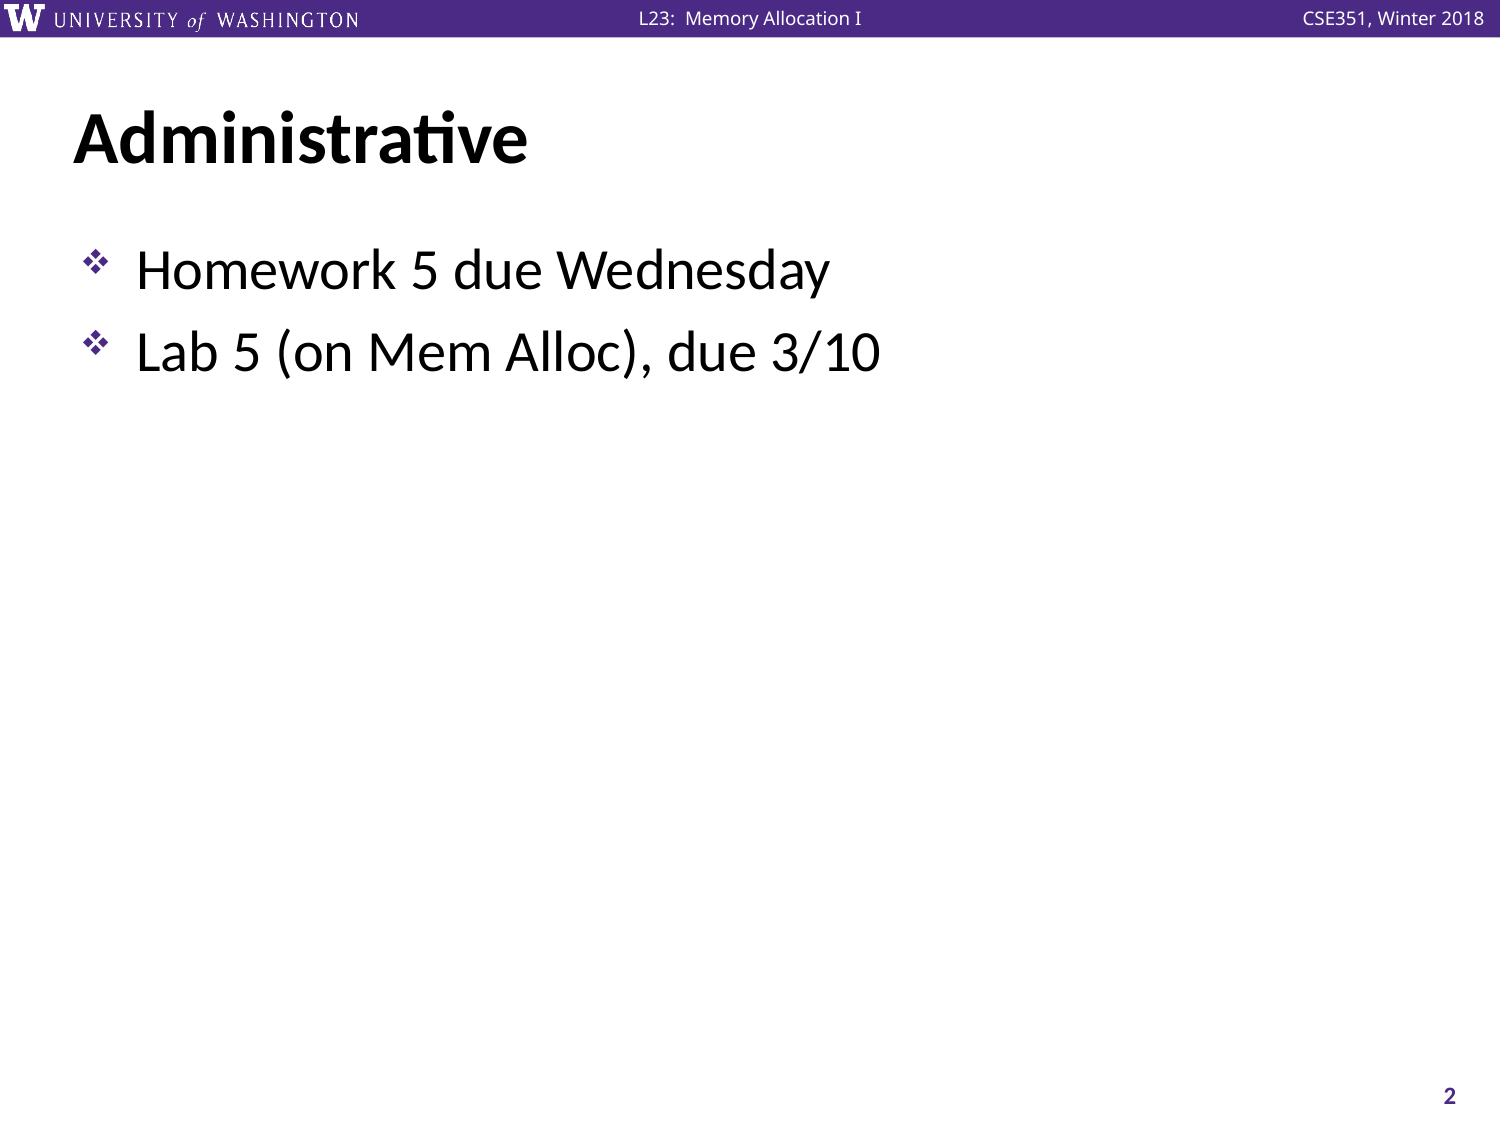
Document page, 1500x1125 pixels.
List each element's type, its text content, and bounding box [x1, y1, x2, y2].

list Homework 5 due Wednesday Lab 5 (on Mem Alloc), due 3/10 [64, 223, 1438, 1040]
title Administrative [58, 71, 1438, 197]
slide_number 2 [1400, 1065, 1500, 1125]
picture [4, 4, 358, 32]
